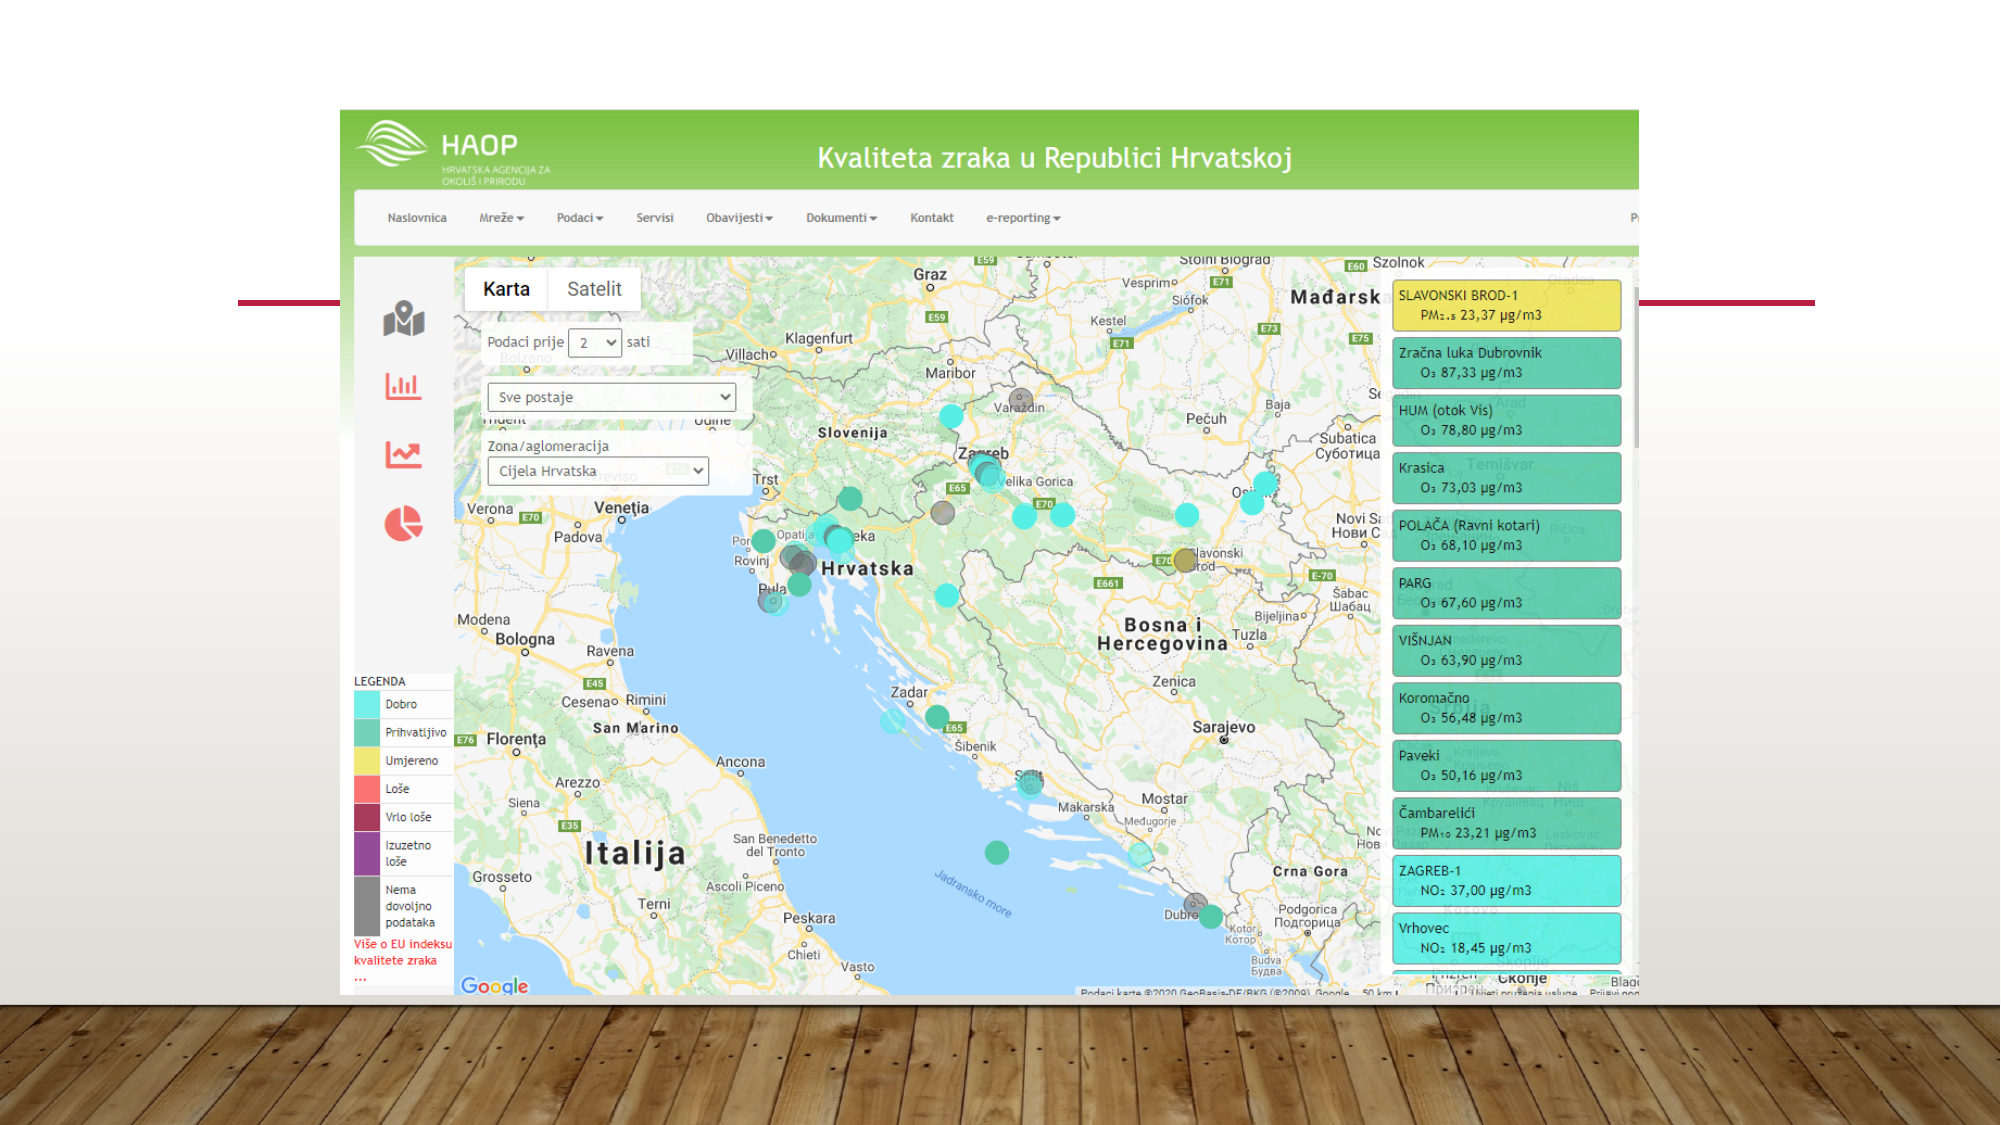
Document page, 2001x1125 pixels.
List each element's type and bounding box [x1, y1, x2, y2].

picture [0, 1005, 2000, 1125]
picture [340, 108, 1639, 995]
